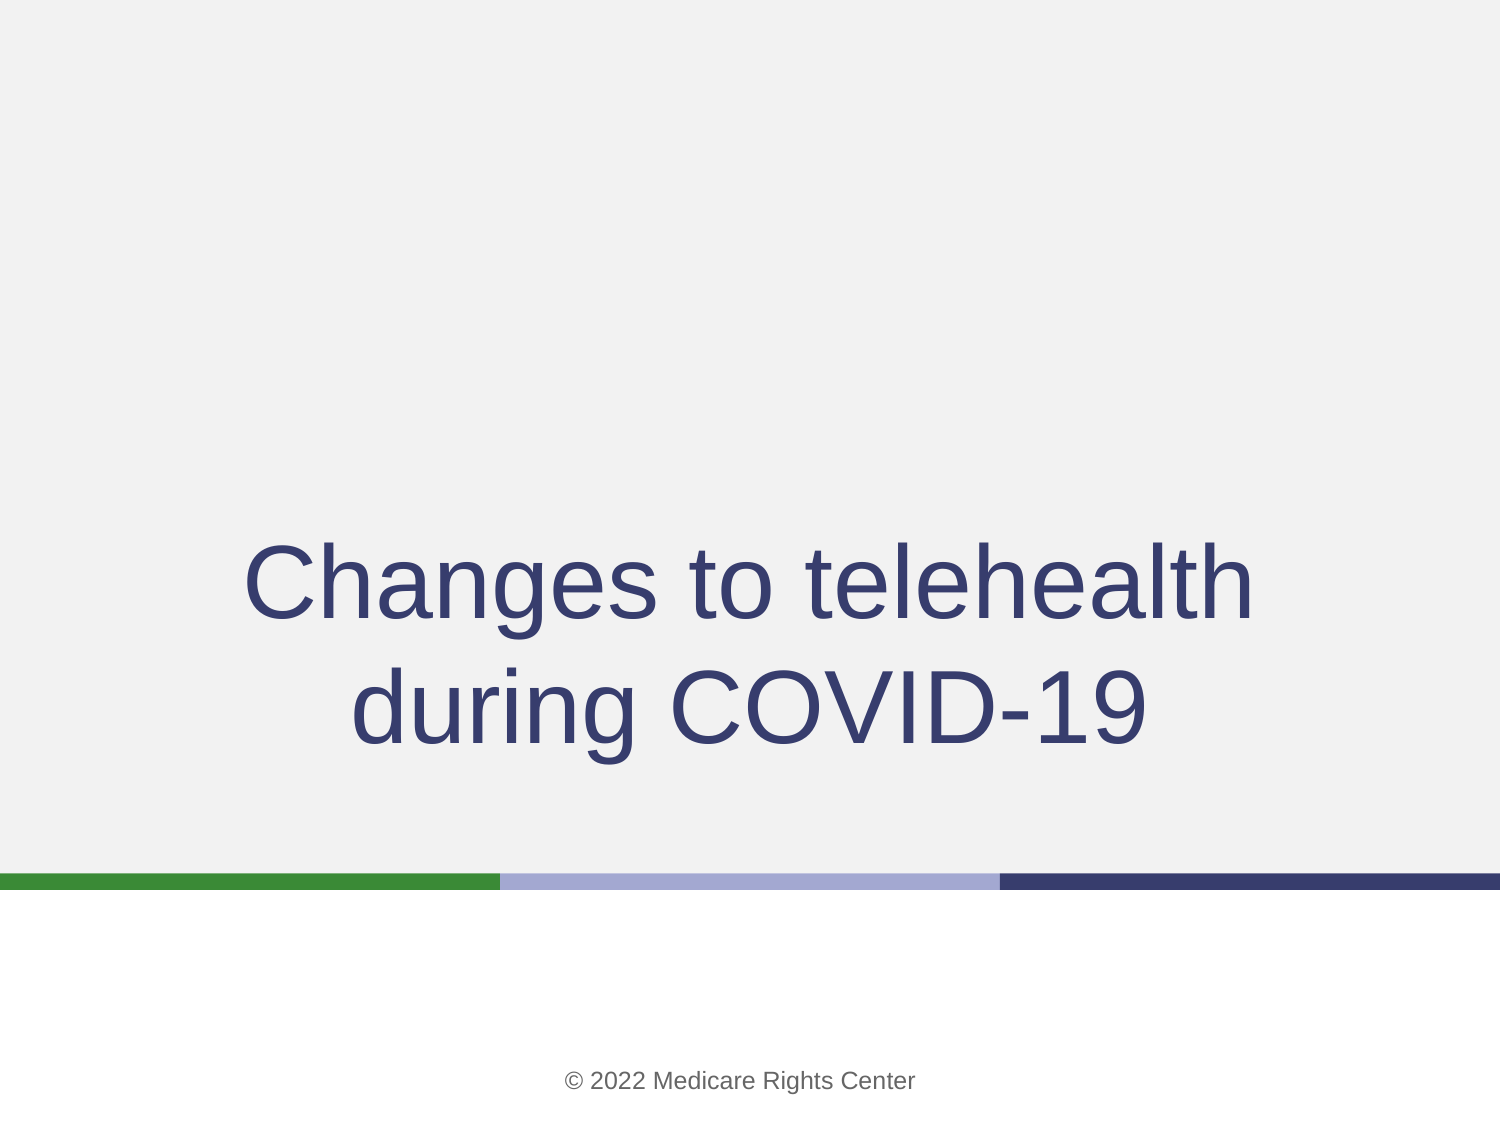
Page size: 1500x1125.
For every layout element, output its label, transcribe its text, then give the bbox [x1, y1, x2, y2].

title Changes to telehealth during COVID-19 [103, 521, 1397, 758]
